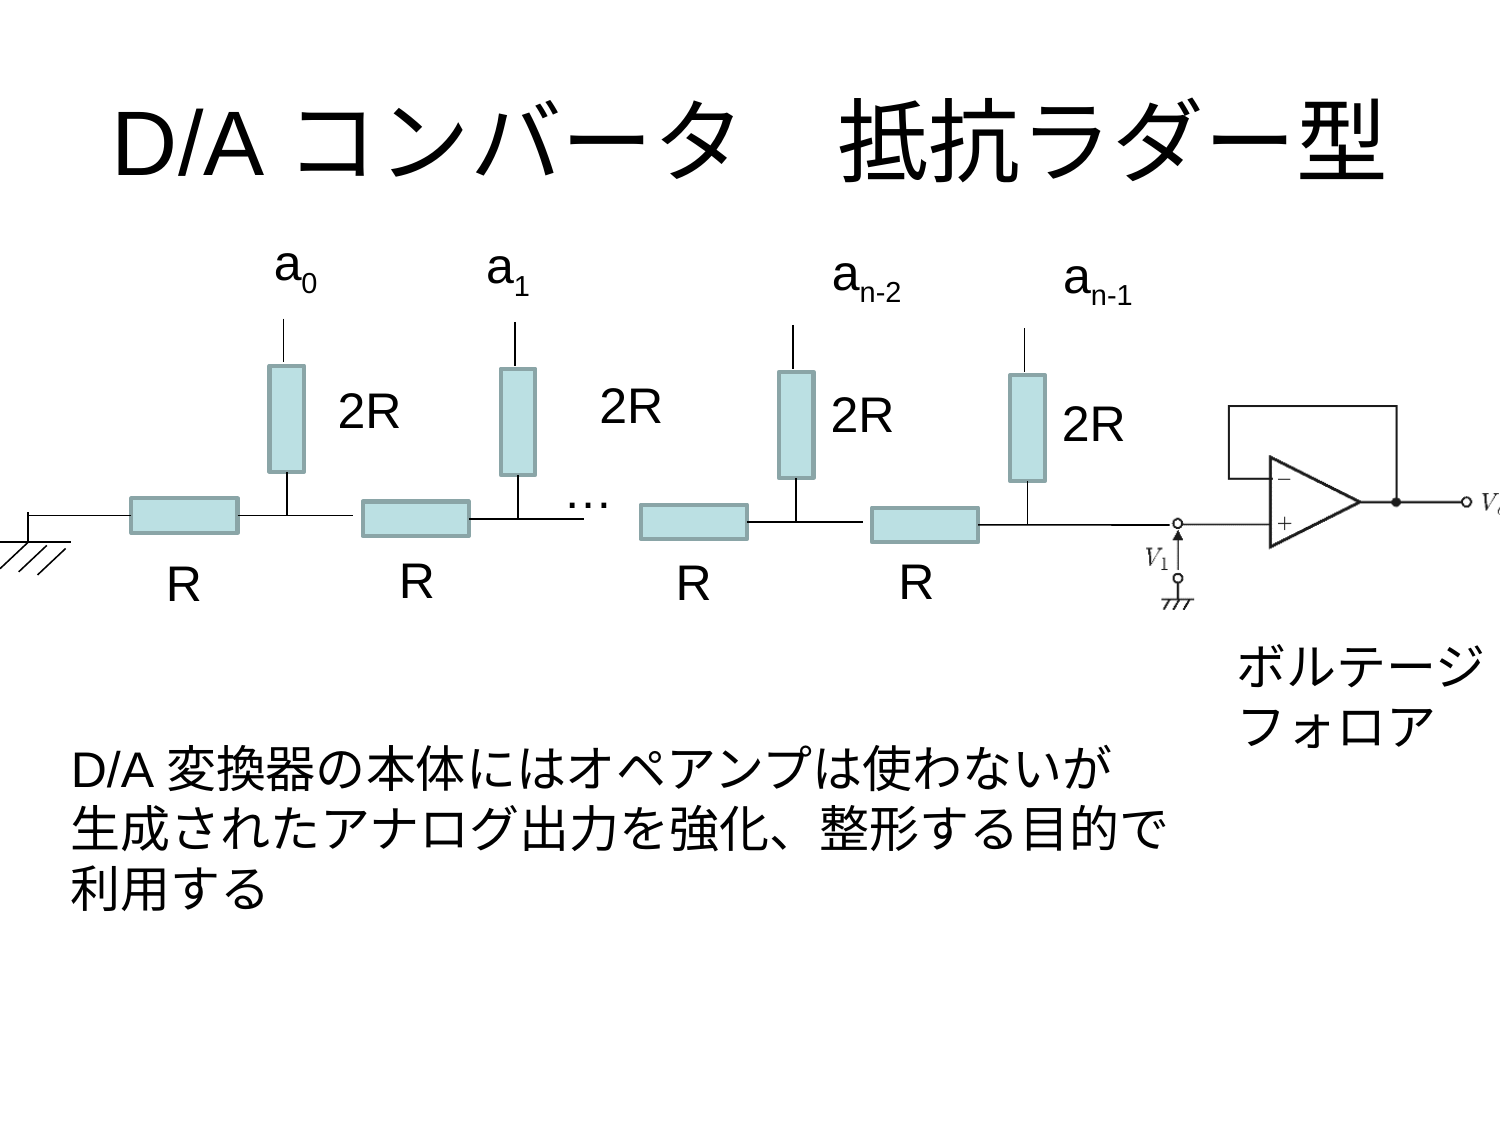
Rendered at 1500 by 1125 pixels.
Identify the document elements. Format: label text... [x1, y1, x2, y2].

text_box ボルテージ フォロア [1221, 628, 1500, 764]
text_box [267, 364, 306, 474]
text_box a0 [258, 223, 333, 307]
text_box 2R [584, 365, 679, 441]
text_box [37, 548, 66, 576]
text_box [18, 545, 48, 573]
text_box … [548, 451, 629, 527]
text_box [1008, 373, 1047, 483]
text_box [870, 506, 980, 544]
text_box [499, 367, 537, 477]
text_box R [660, 543, 727, 619]
text_box [639, 503, 749, 541]
text_box 2R [815, 374, 910, 450]
text_box 2R [1047, 383, 1141, 459]
text_box [361, 499, 471, 538]
text_box a1 [471, 226, 546, 310]
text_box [0, 541, 29, 569]
text_box [777, 370, 816, 480]
text_box R [384, 540, 451, 616]
text_box R [151, 543, 217, 619]
text_box R [883, 542, 950, 617]
text_box an-1 [1048, 235, 1149, 319]
text_box an-2 [817, 232, 917, 316]
title D/Aコンバータ 抵抗ラダー型 [74, 44, 1426, 233]
text_box 2R [322, 370, 417, 446]
text_box [129, 496, 240, 535]
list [1141, 405, 1500, 610]
text_box D/A変換器の本体にはオペアンプは使わないが 生成されたアナログ出力を強化、整形する目的で 利用する [55, 729, 1185, 925]
